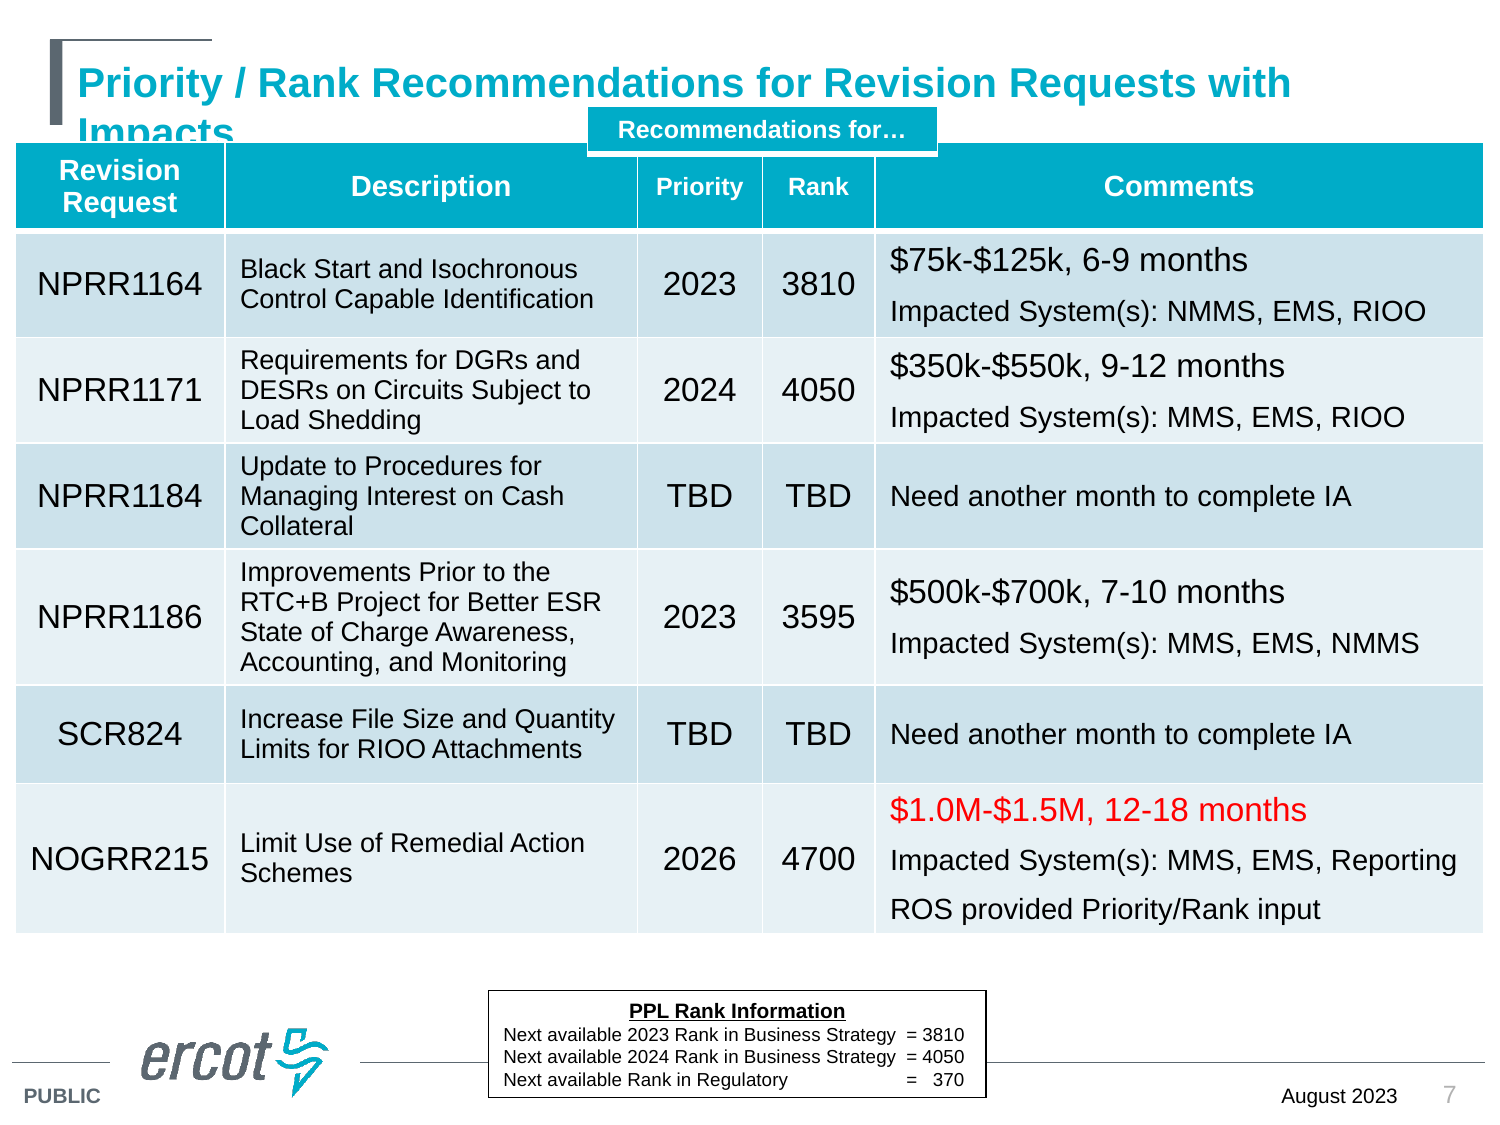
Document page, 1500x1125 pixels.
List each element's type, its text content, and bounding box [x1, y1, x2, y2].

table_cell TBD [763, 444, 874, 548]
table_cell Improvements Prior to the RTC+B Project for Better ESR State of Charge Awareness, Accounting, and Monitoring [226, 550, 637, 684]
table_cell 3810 [763, 234, 874, 337]
table_cell $350k-$550k, 9-12 months Impacted System(s): MMS, EMS, RIOO [876, 338, 1483, 442]
table_cell NPRR1164 [16, 234, 224, 337]
table_header Recommendations for… [588, 107, 937, 151]
table_cell 2026 [638, 784, 762, 933]
table_header Comments [876, 143, 1483, 228]
table_cell NPRR1171 [16, 338, 224, 442]
table_cell 2023 [638, 550, 762, 684]
slide_number 7 [1412, 1076, 1488, 1112]
table_header Priority [638, 157, 762, 228]
table_cell Need another month to complete IA [876, 686, 1483, 783]
table_cell Black Start and Isochronous Control Capable Identification [226, 234, 637, 337]
title Priority / Rank Recommendations for Revision Requests with Impacts [62, 48, 1475, 134]
table_cell $1.0M-$1.5M, 12-18 months Impacted System(s): MMS, EMS, Reporting ROS provided Priority/Rank input [876, 784, 1483, 933]
table_cell TBD [763, 686, 874, 783]
table_cell 3595 [763, 550, 874, 684]
table_cell NPRR1186 [16, 550, 224, 684]
table_cell Requirements for DGRs and DESRs on Circuits Subject to Load Shedding [226, 338, 637, 442]
table_cell 4700 [763, 784, 874, 933]
table_header Description [226, 143, 637, 228]
table_cell NOGRR215 [16, 784, 224, 933]
table_cell $500k-$700k, 7-10 months Impacted System(s): MMS, EMS, NMMS [876, 550, 1483, 684]
table_cell Limit Use of Remedial Action Schemes [226, 784, 637, 933]
table_cell TBD [638, 444, 762, 548]
table_cell 4050 [763, 338, 874, 442]
table_cell TBD [638, 686, 762, 783]
table_cell Need another month to complete IA [876, 444, 1483, 548]
table_header Rank [763, 157, 874, 228]
text_box PPL Rank Information Next available 2023 Rank in Business Strategy = 3810 Next available 2024 Rank in Business Strategy = 4050 Next available Rank in Regulatory = 370 [488, 990, 987, 1098]
table_cell SCR824 [16, 686, 224, 783]
table_cell 2023 [638, 234, 762, 337]
table_header Revision Request [16, 143, 224, 228]
table_cell Increase File Size and Quantity Limits for RIOO Attachments [226, 686, 637, 783]
table_cell 2024 [638, 338, 762, 442]
picture [137, 1024, 332, 1100]
table_cell NPRR1184 [16, 444, 224, 548]
table_cell Update to Procedures for Managing Interest on Cash Collateral [226, 444, 637, 548]
table_cell $75k-$125k, 6-9 months Impacted System(s): NMMS, EMS, RIOO [876, 234, 1483, 337]
